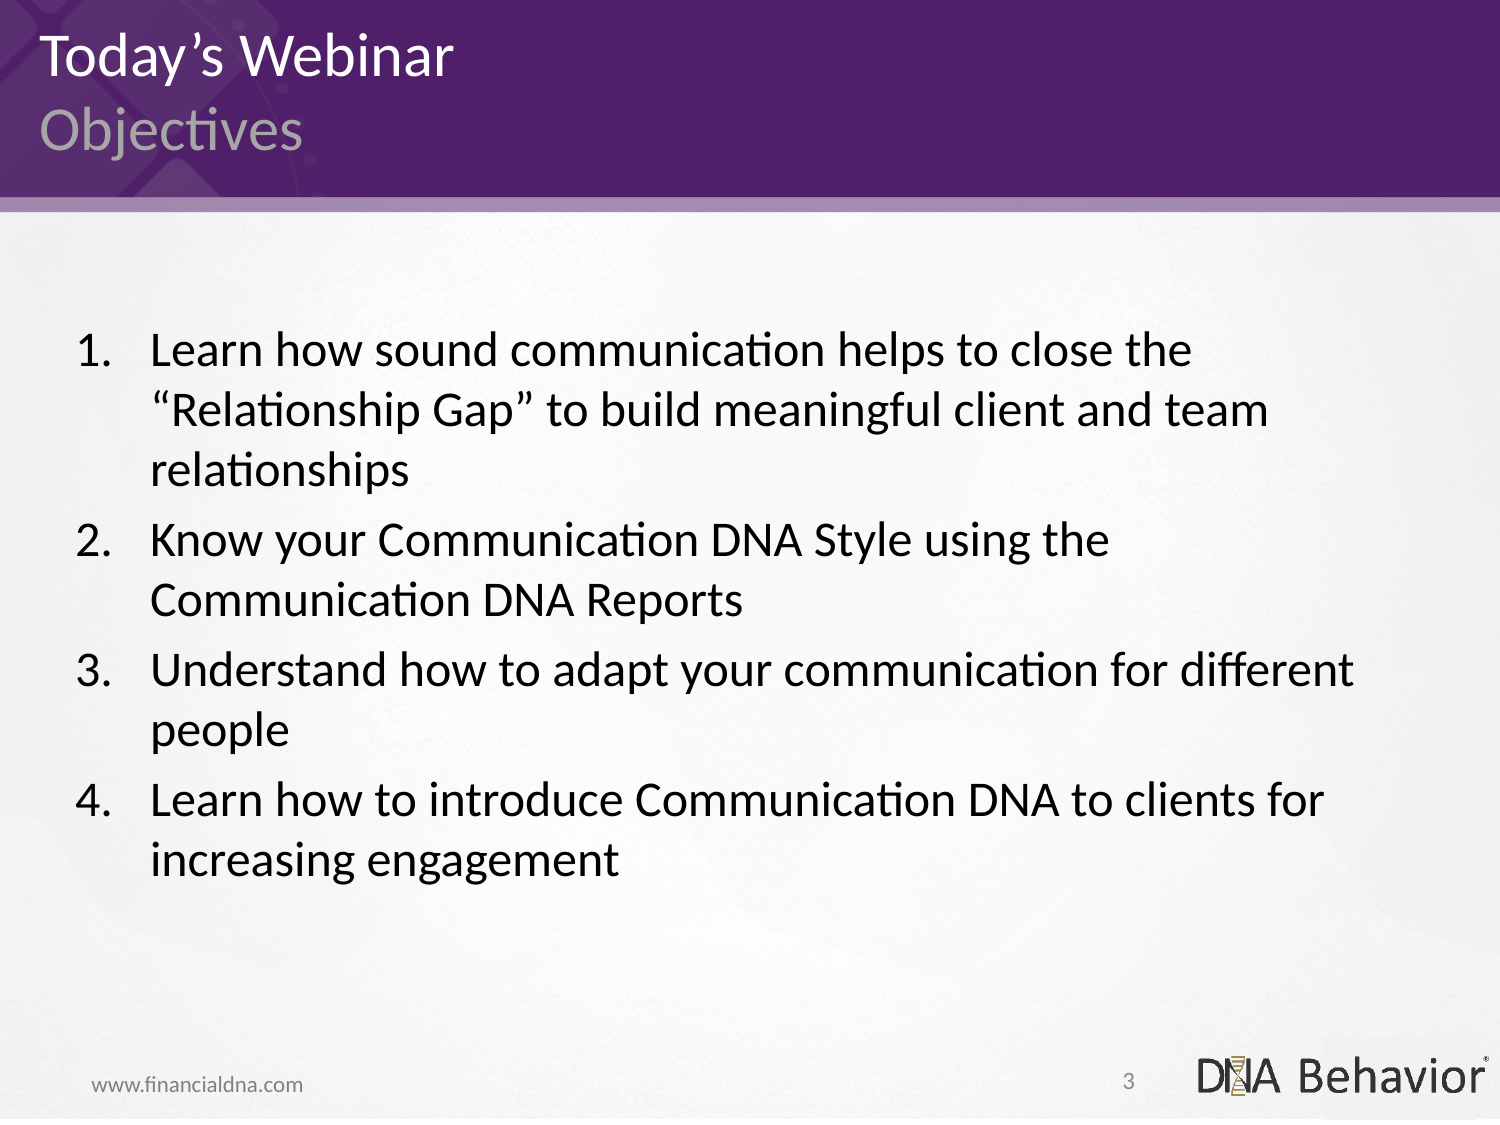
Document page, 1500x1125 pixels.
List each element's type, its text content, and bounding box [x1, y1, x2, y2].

text_box Learn how sound communication helps to close the “Relationship Gap” to build meaningful client and team relationships Know your Communication DNA Style using the Communication DNA Reports Understand how to adapt your communication for different people Learn how to introduce Communication DNA to clients for increasing engagement [74, 249, 1397, 954]
text_box Today’s Webinar Objectives [24, 6, 1500, 171]
slide_number 3 [800, 1050, 1150, 1110]
picture [0, 0, 1500, 1125]
